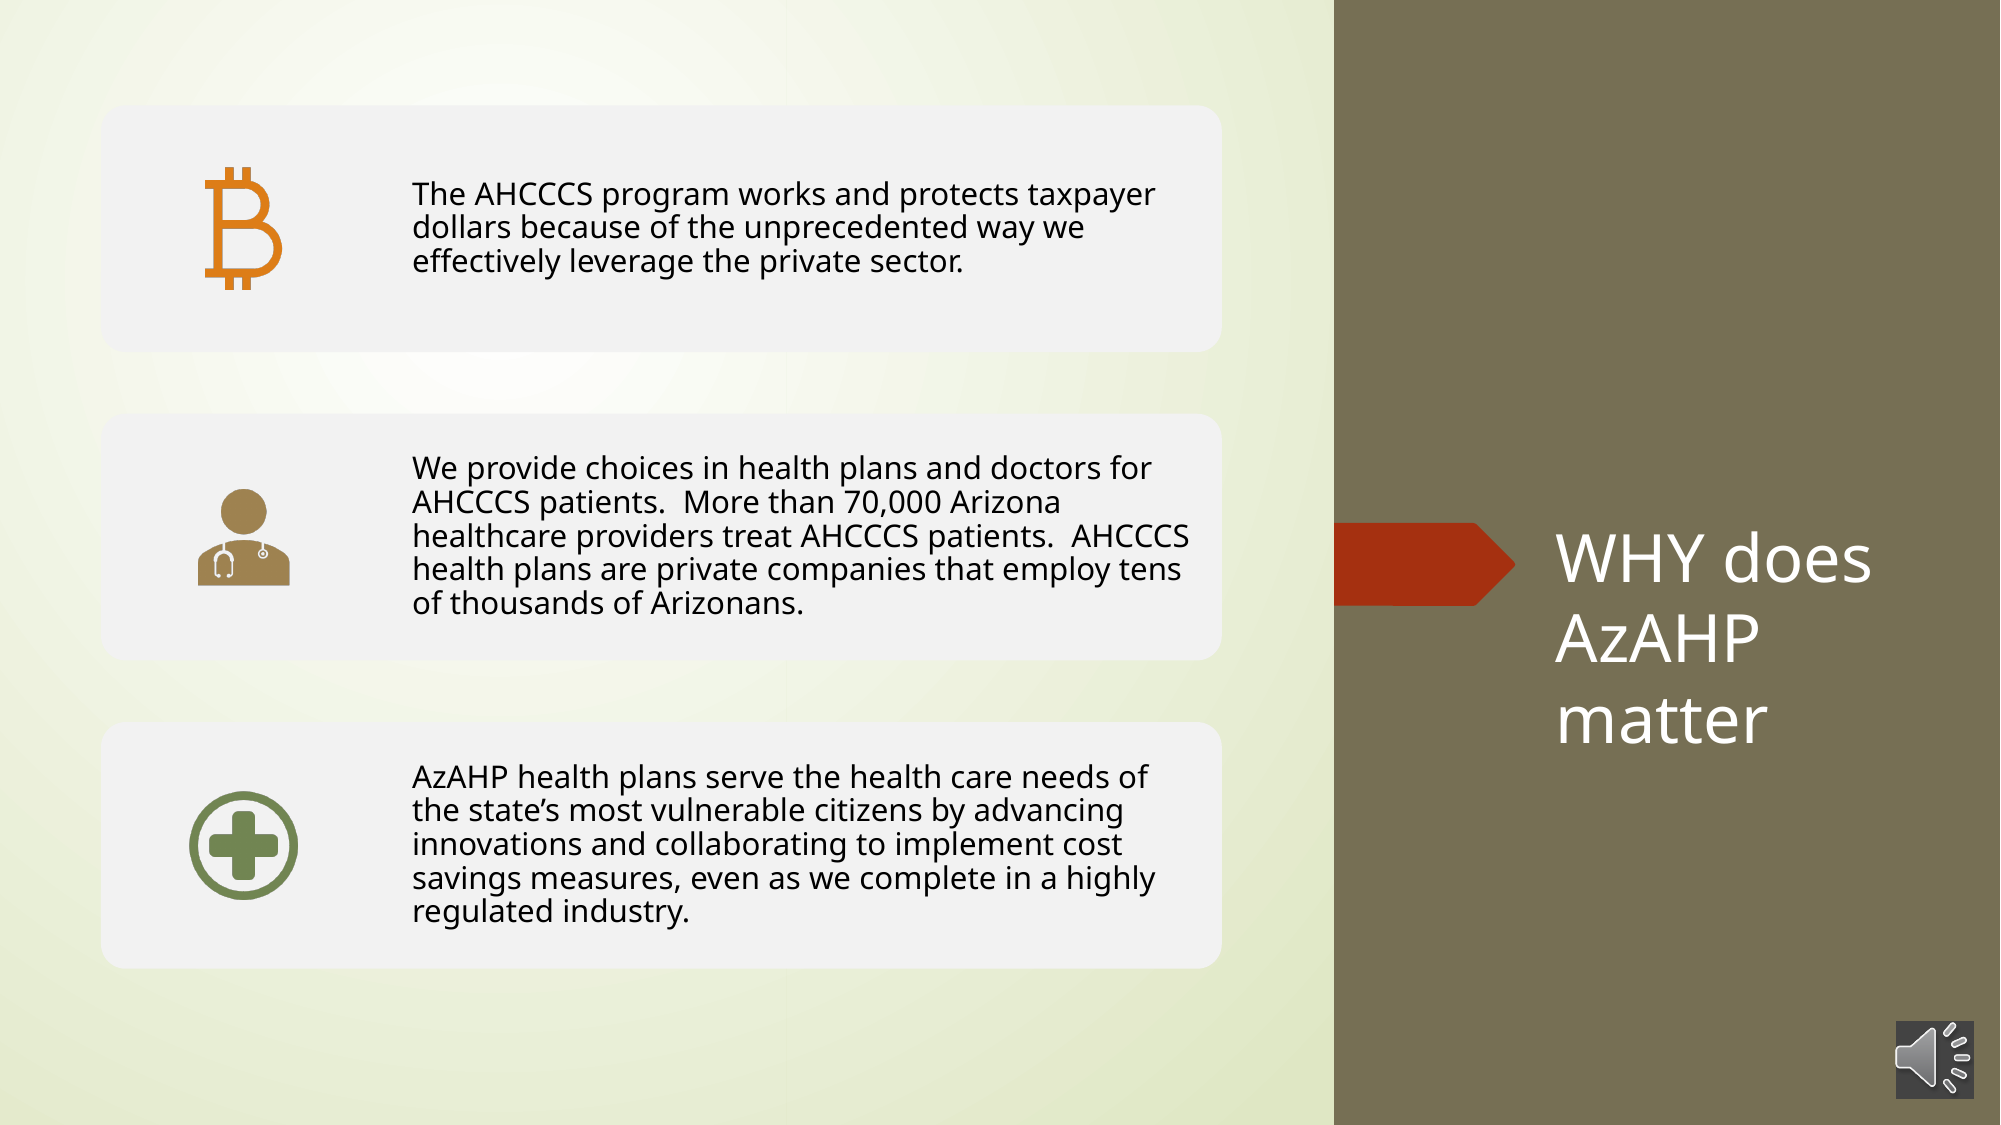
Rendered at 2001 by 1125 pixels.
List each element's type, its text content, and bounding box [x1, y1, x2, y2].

title WHY does AzAHP matter [1540, 508, 1944, 1006]
text_box [0, 0, 785, 1125]
text_box [1334, 522, 1516, 606]
picture [1894, 1019, 1976, 1101]
text_box [1333, 0, 2000, 1125]
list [100, 104, 1222, 970]
text_box [785, 0, 1333, 1125]
